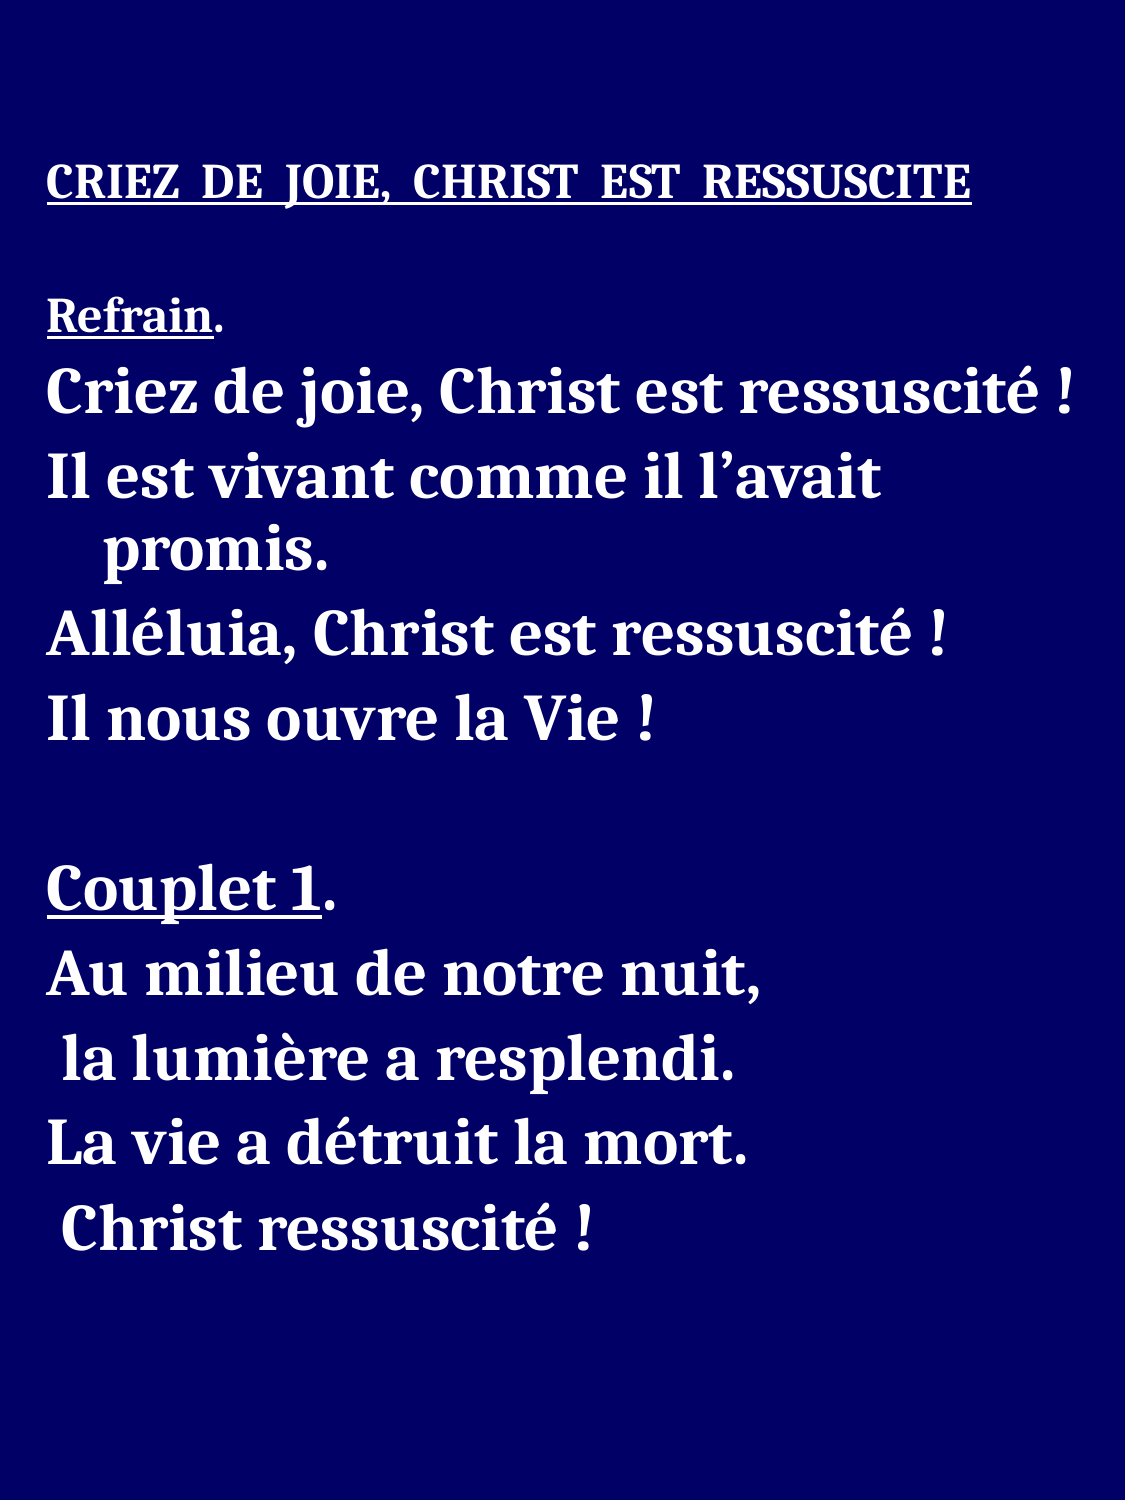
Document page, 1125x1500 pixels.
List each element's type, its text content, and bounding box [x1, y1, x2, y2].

text_box CRIEZ DE JOIE, CHRIST EST RESSUSCITE Refrain. Criez de joie, Christ est ressuscité ! Il est vivant comme il l’avait promis. Alléluia, Christ est ressuscité ! Il nous ouvre la Vie ! Couplet 1. Au milieu de notre nuit, la lumière a resplendi. La vie a détruit la mort. Christ ressuscité ! [30, 147, 1102, 1471]
